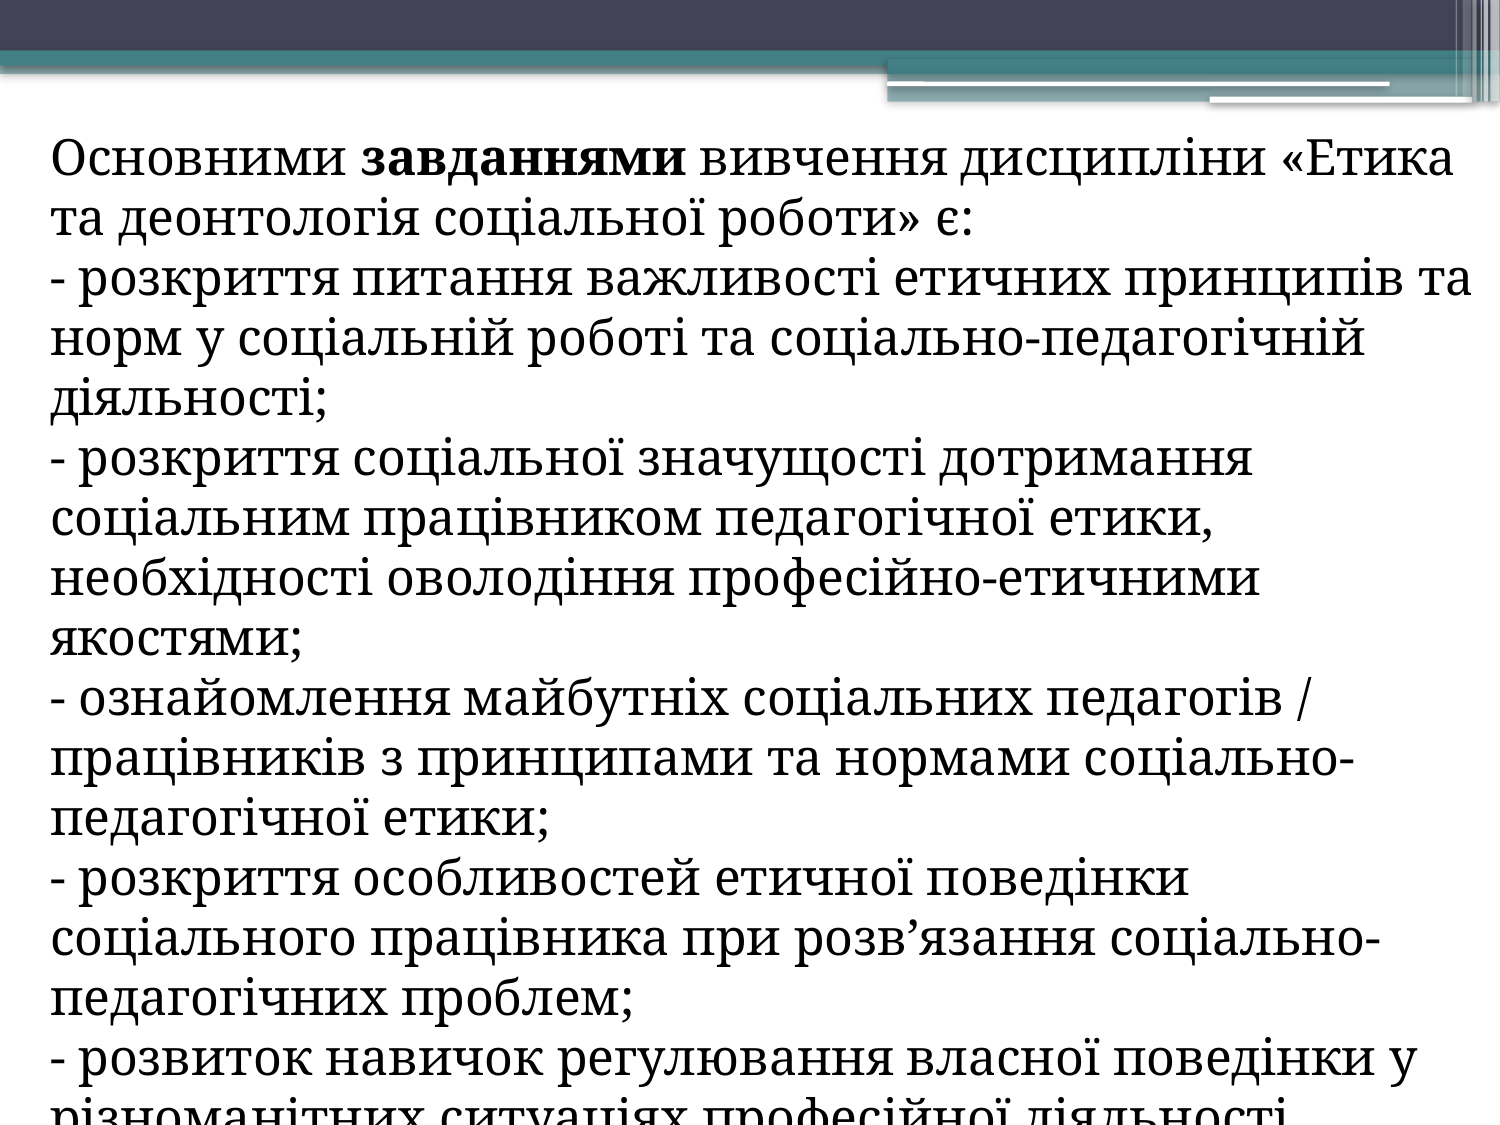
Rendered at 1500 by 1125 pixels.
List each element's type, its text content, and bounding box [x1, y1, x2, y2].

text_box Основними завданнями вивчення дисципліни «Етика та деонтологія соціальної роботи» є: - розкриття питання важливості етичних принципів та норм у соціальній роботі та соціально-педагогічній діяльності; - розкриття соціальної значущості дотримання соціальним працівником педагогічної етики, необхідності оволодіння професійно-етичними якостями; - ознайомлення майбутніх соціальних педагогів / працівників з принципами та нормами соціально-педагогічної етики; - розкриття особливостей етичної поведінки соціального працівника при розв’язання соціально-педагогічних проблем; - розвиток навичок регулювання власної поведінки у різноманітних ситуаціях професійної діяльності. [35, 117, 1500, 1125]
